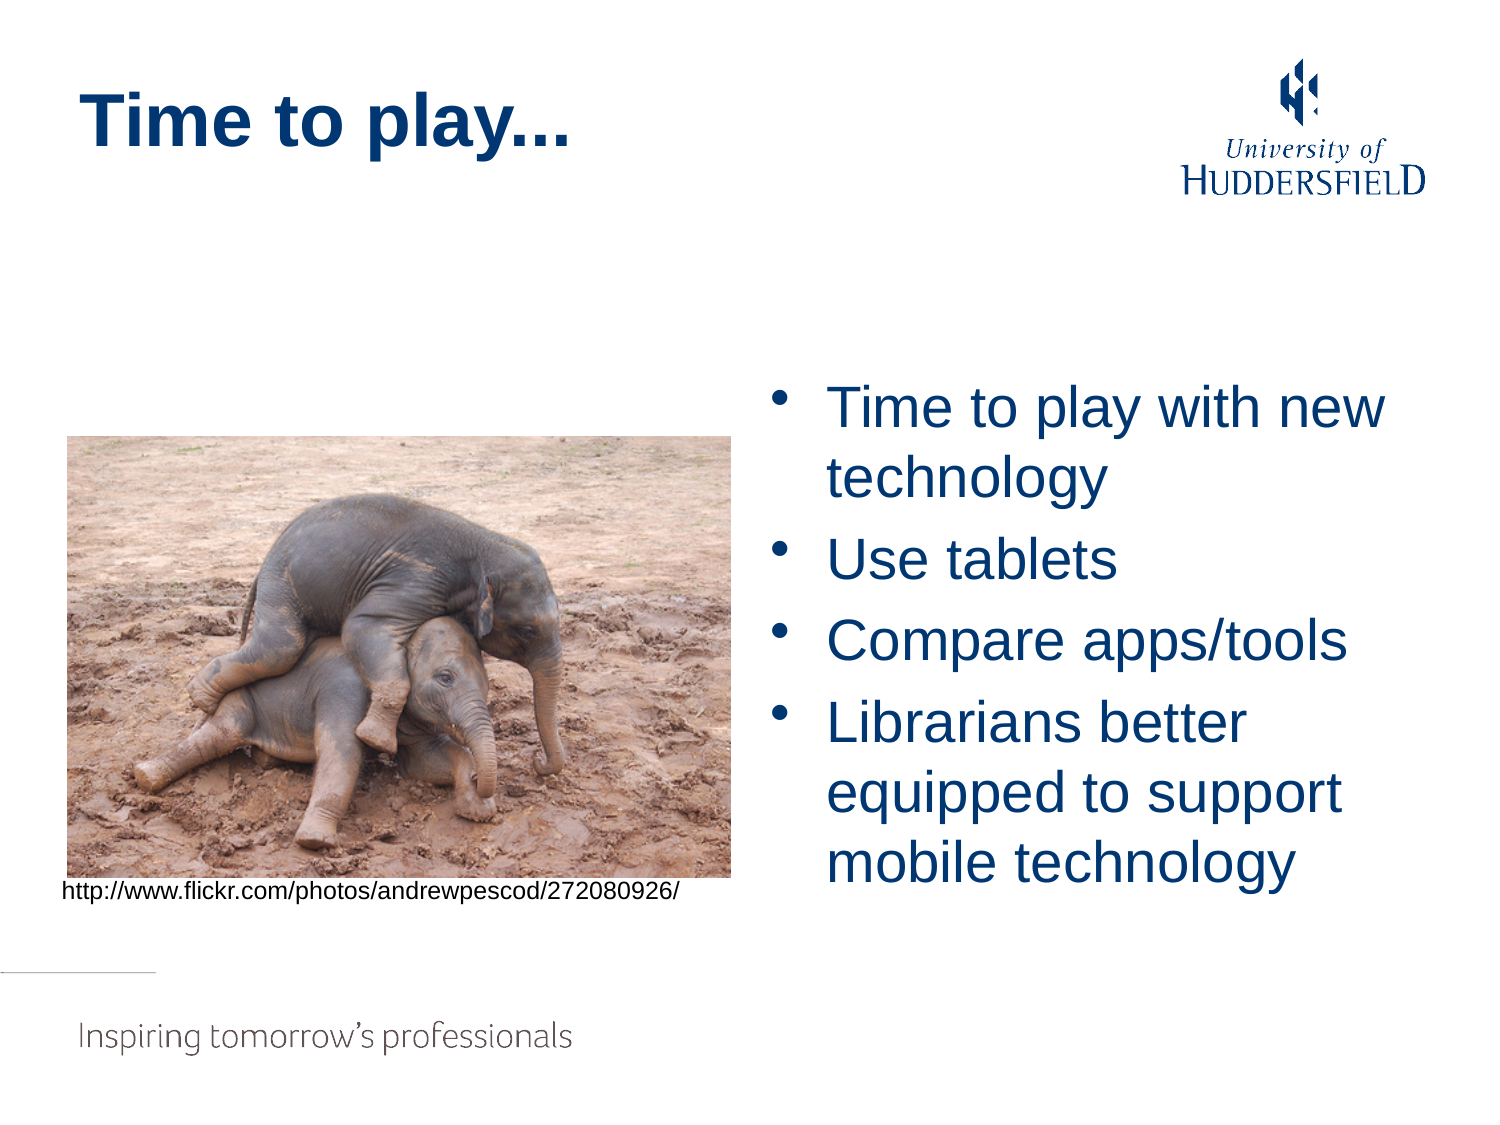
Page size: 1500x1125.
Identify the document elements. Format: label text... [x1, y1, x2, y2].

list Time to play with new technology Use tablets Compare apps/tools Librarians better equipped to support mobile technology [754, 361, 1418, 953]
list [67, 435, 731, 878]
title Time to play... [64, 42, 1416, 191]
text_box http://www.flickr.com/photos/andrewpescod/272080926/ [46, 867, 797, 912]
picture [1180, 58, 1425, 195]
picture [0, 944, 591, 1059]
